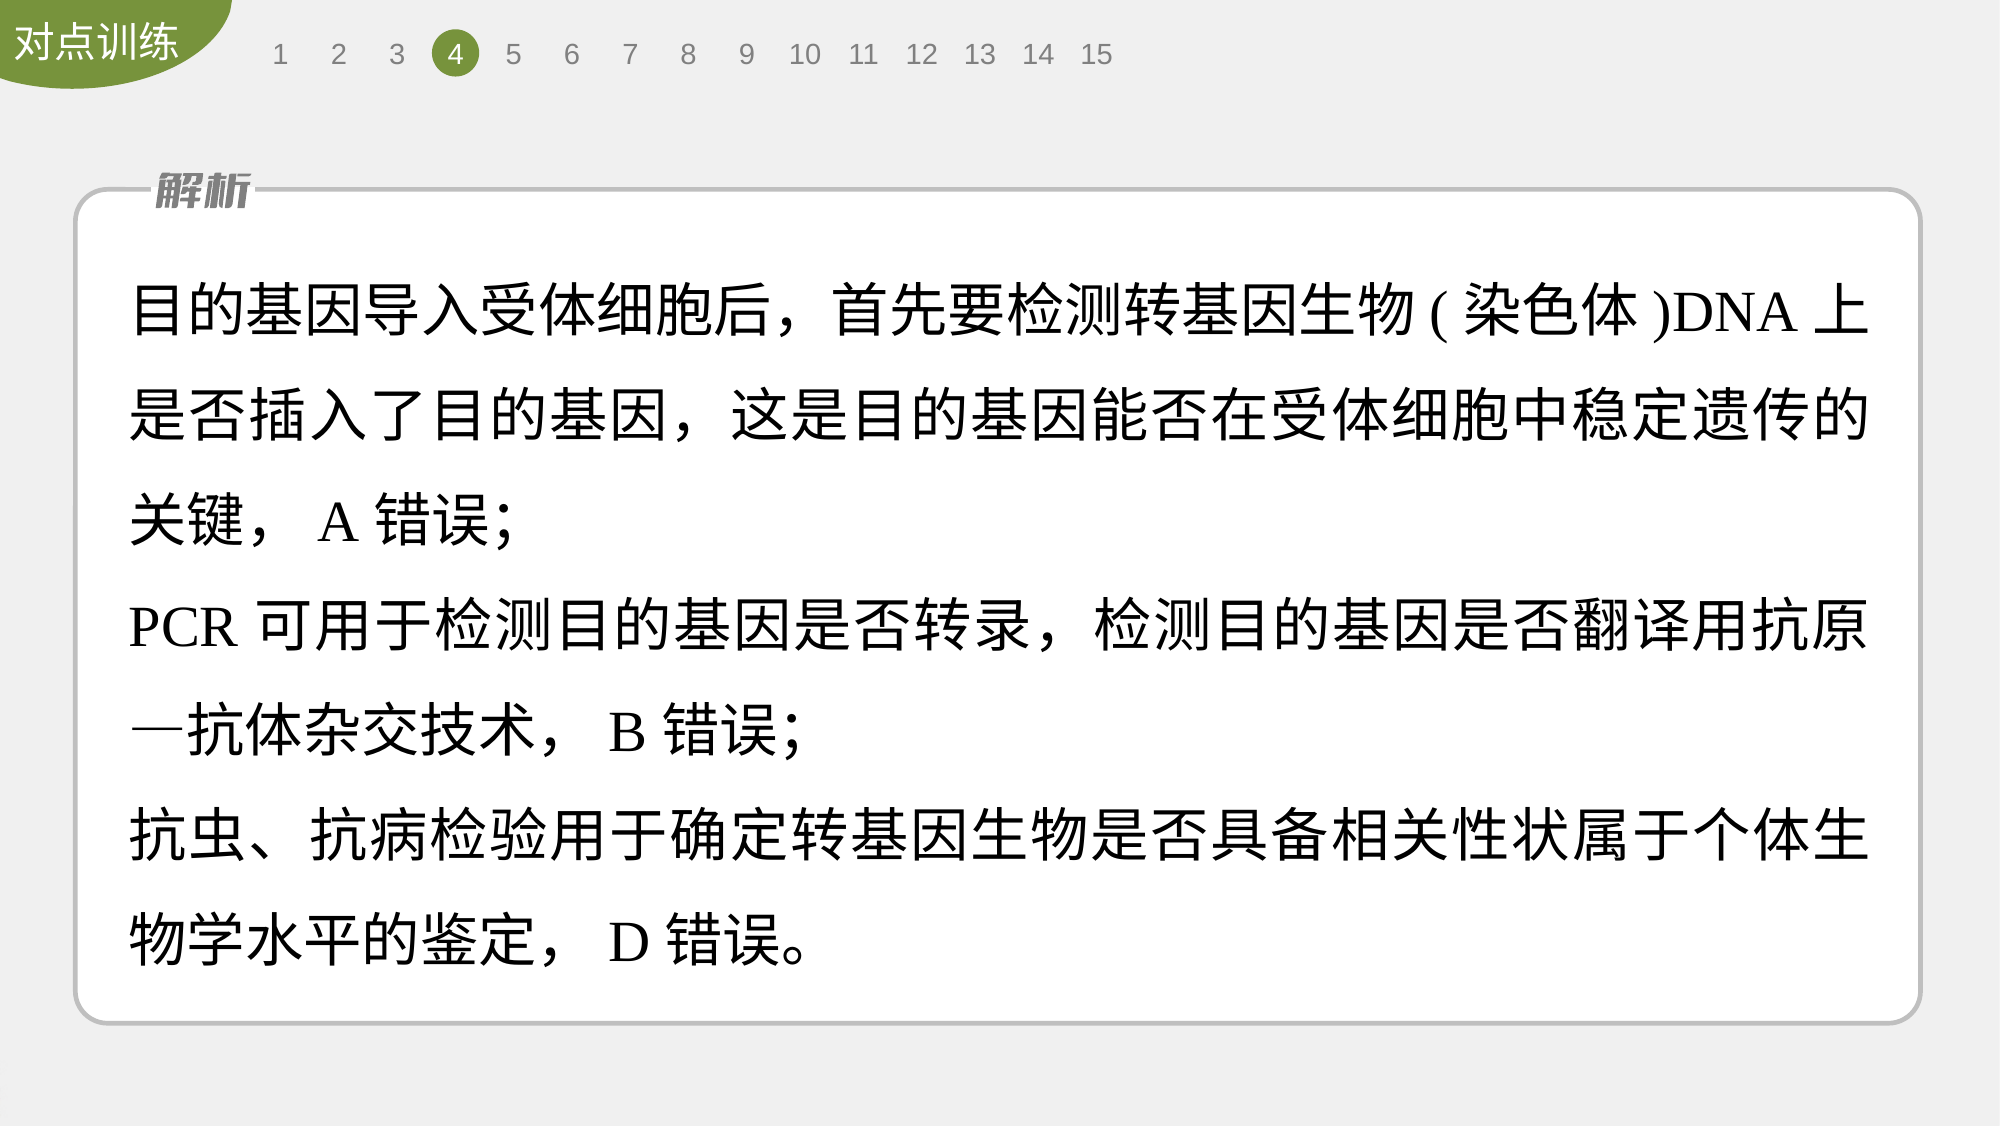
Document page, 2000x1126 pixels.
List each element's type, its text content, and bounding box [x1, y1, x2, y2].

text_box 12 [898, 29, 946, 77]
text_box 2 [315, 29, 363, 77]
text_box 14 [1014, 29, 1062, 77]
text_box 8 [665, 29, 713, 77]
text_box 15 [1073, 29, 1121, 77]
text_box 9 [723, 29, 771, 77]
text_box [75, 172, 1921, 1024]
text_box 5 [490, 29, 538, 77]
text_box 1 [257, 29, 305, 77]
text_box 3 [373, 29, 421, 77]
text_box 6 [548, 29, 596, 77]
text_box 7 [606, 29, 654, 77]
text_box 13 [956, 29, 1004, 77]
text_box 4 [431, 29, 480, 77]
picture [0, 0, 2000, 1126]
text_box 10 [781, 29, 829, 77]
text_box 11 [839, 29, 888, 77]
